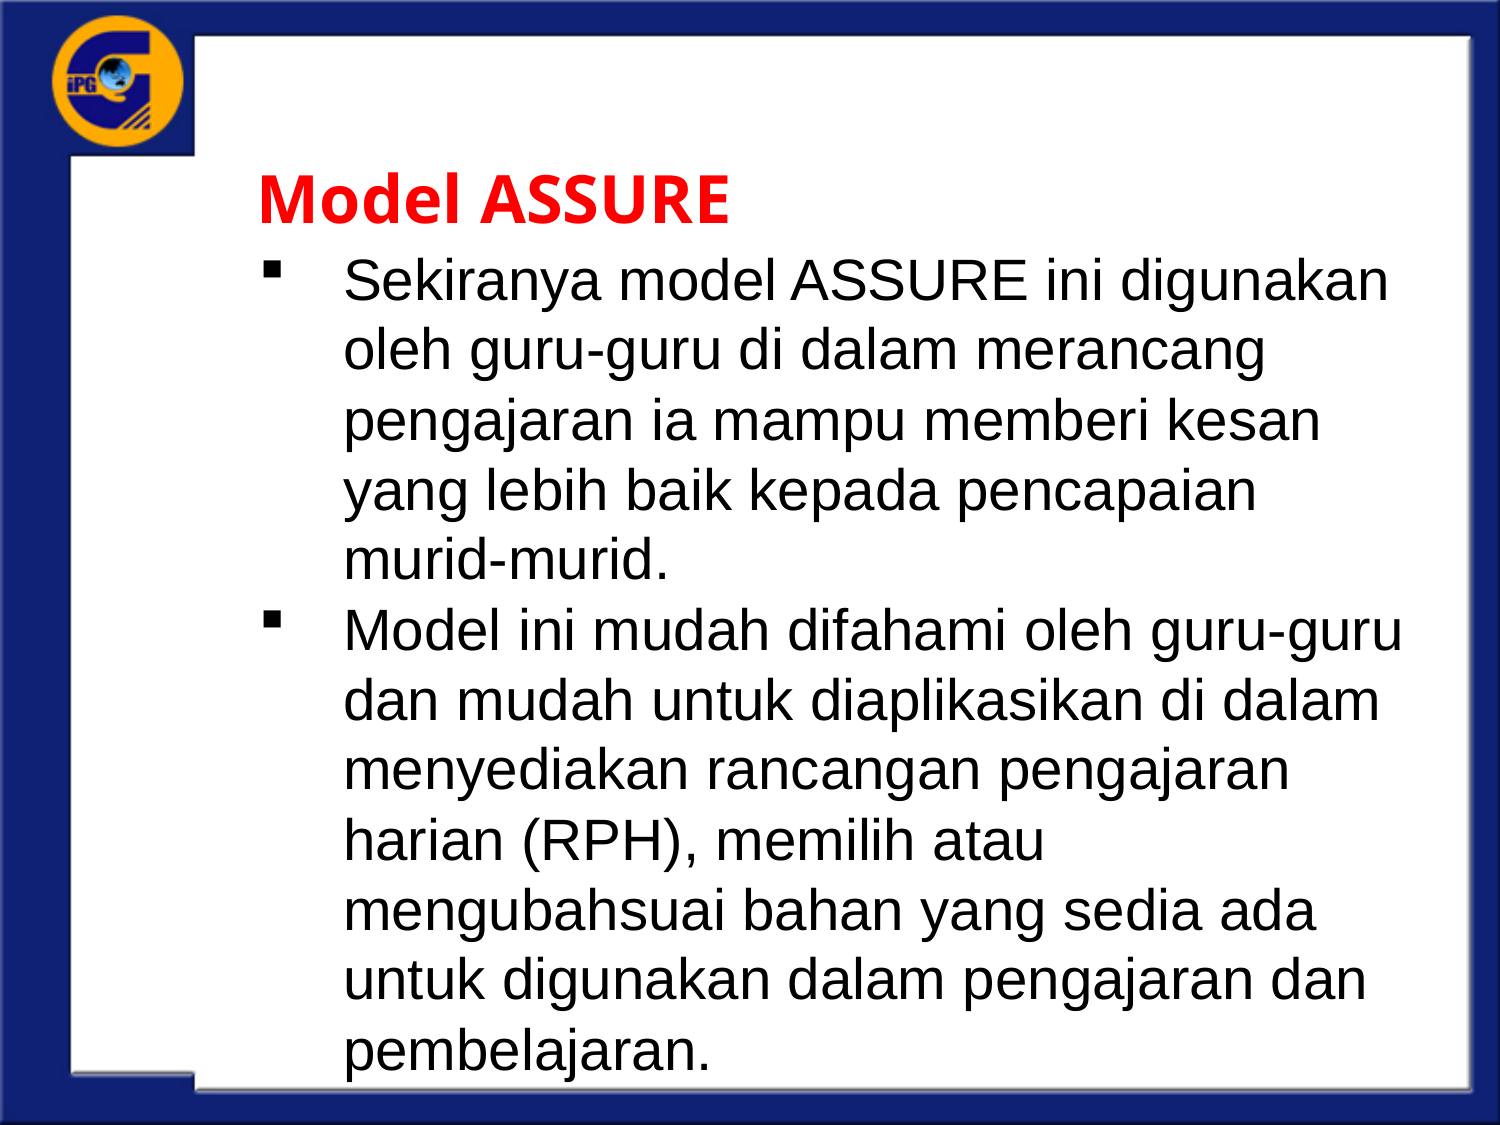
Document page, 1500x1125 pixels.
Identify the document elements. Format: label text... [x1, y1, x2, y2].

picture [0, 0, 1500, 1125]
title Model ASSURE [241, 148, 1404, 220]
text_box Sekiranya model ASSURE ini digunakan oleh guru-guru di dalam merancang pengajaran ia mampu memberi kesan yang lebih baik kepada pencapaian murid-murid. Model ini mudah difahami oleh guru-guru dan mudah untuk diaplikasikan di dalam menyediakan rancangan pengajaran harian (RPH), memilih atau mengubahsuai bahan yang sedia ada untuk digunakan dalam pengajaran dan pembelajaran. K di [234, 234, 1454, 1125]
